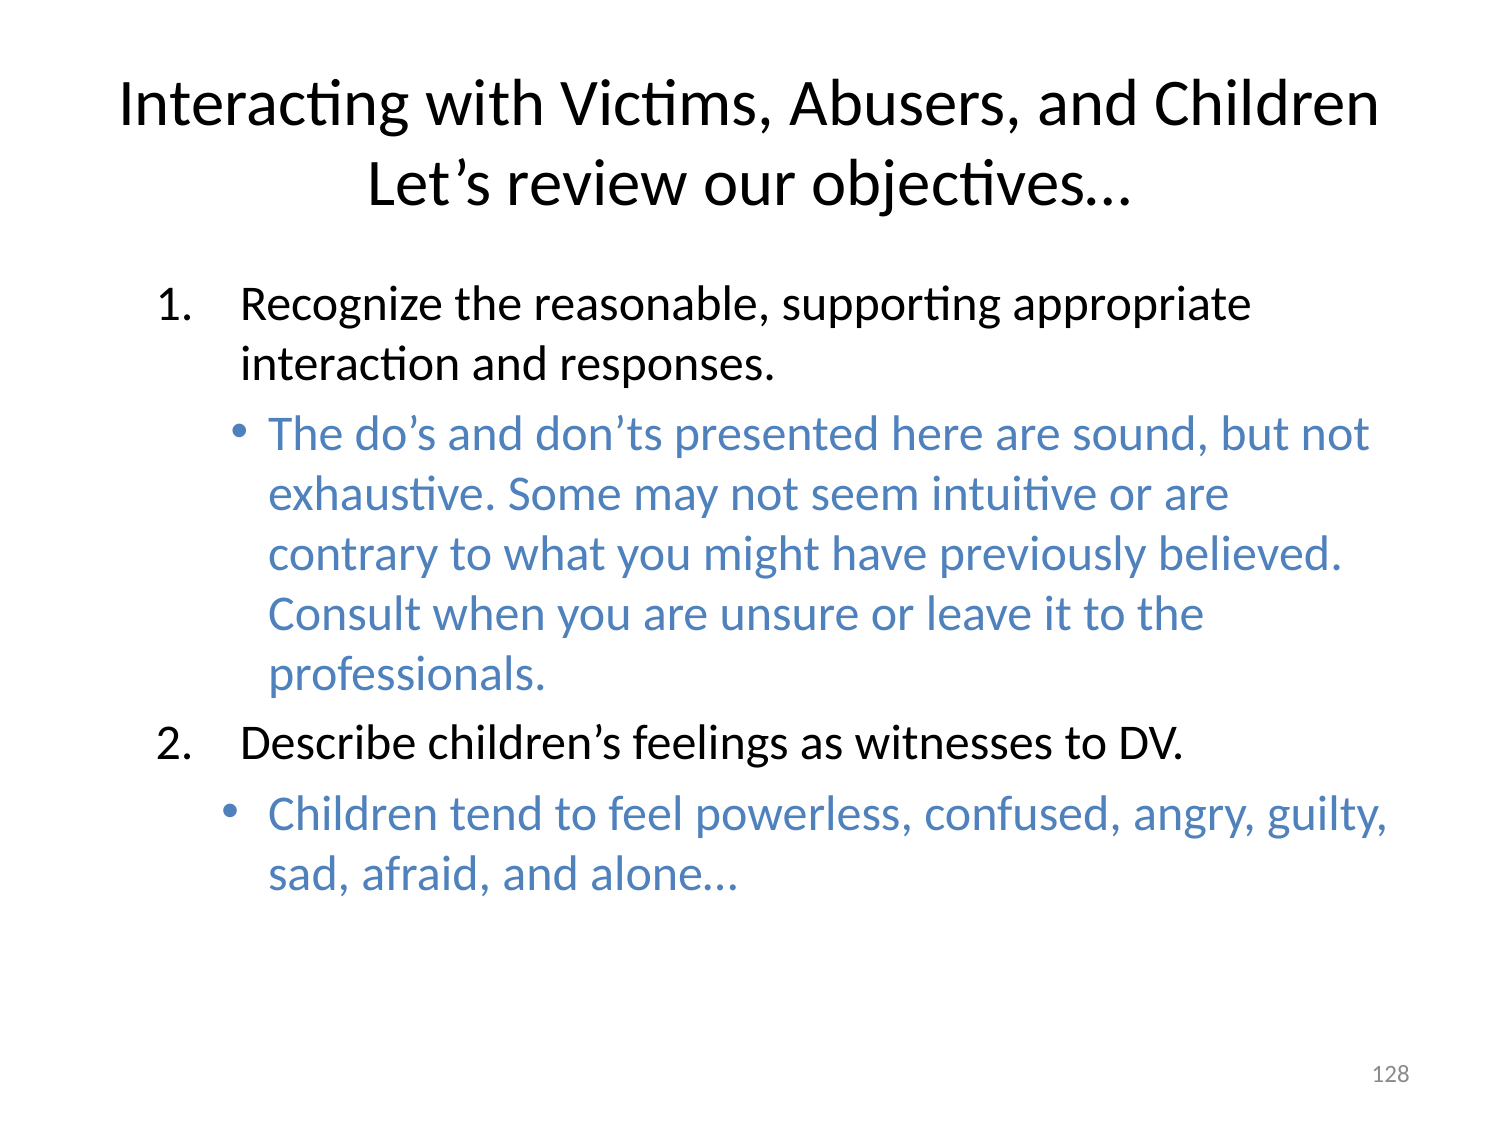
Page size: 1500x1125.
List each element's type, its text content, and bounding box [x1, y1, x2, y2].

slide_number 128 [1074, 1042, 1425, 1103]
title Interacting with Victims, Abusers, and Children Let’s review our objectives… [75, 45, 1425, 233]
list Recognize the reasonable, supporting appropriate interaction and responses. The do’s and don’ts presented here are sound, but not exhaustive. Some may not seem intuitive or are contrary to what you might have previously believed. Consult when you are unsure or leave it to the professionals. Describe children’s feelings as witnesses to DV. Children tend to feel powerless, confused, angry, guilty, sad, afraid, and alone… [75, 262, 1425, 1005]
